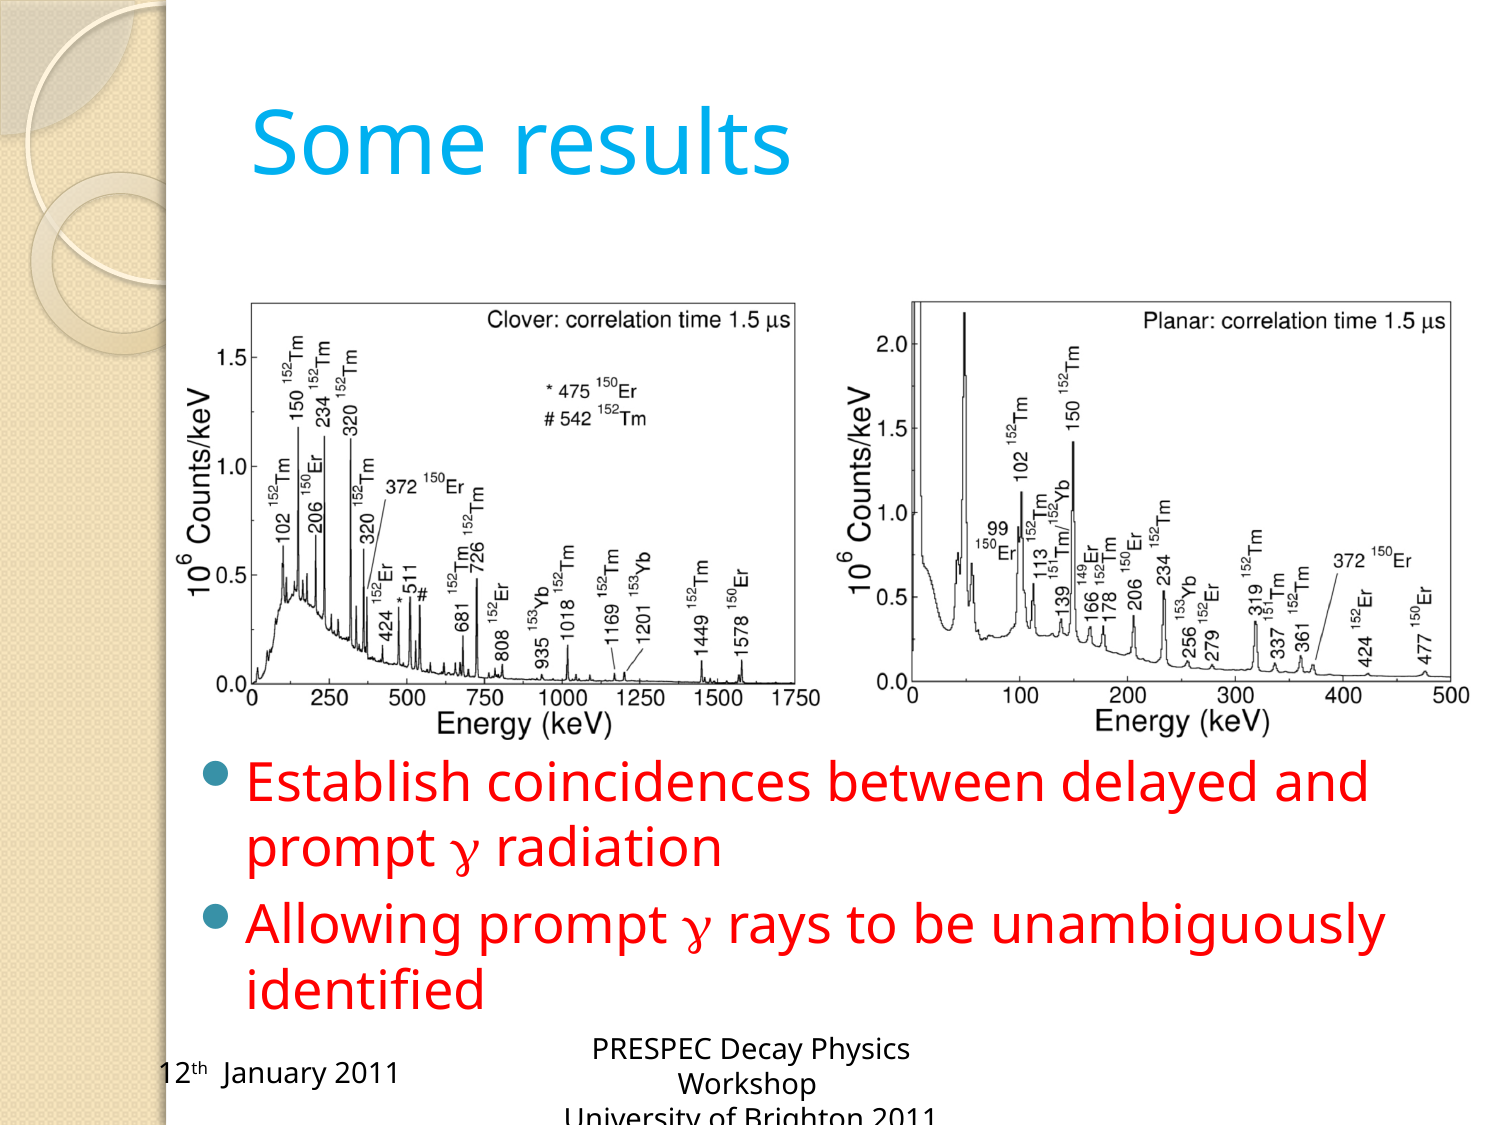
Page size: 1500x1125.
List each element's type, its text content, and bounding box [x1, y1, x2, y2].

picture [833, 298, 930, 739]
text_box Establish coincidences between delayed and prompt g radiation Allowing prompt g rays to be unambiguously identified [171, 739, 1471, 1035]
picture [174, 303, 278, 739]
picture [716, 303, 821, 739]
title Some results [235, 45, 1466, 233]
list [278, 197, 716, 846]
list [930, 199, 1373, 838]
picture [1373, 298, 1471, 739]
